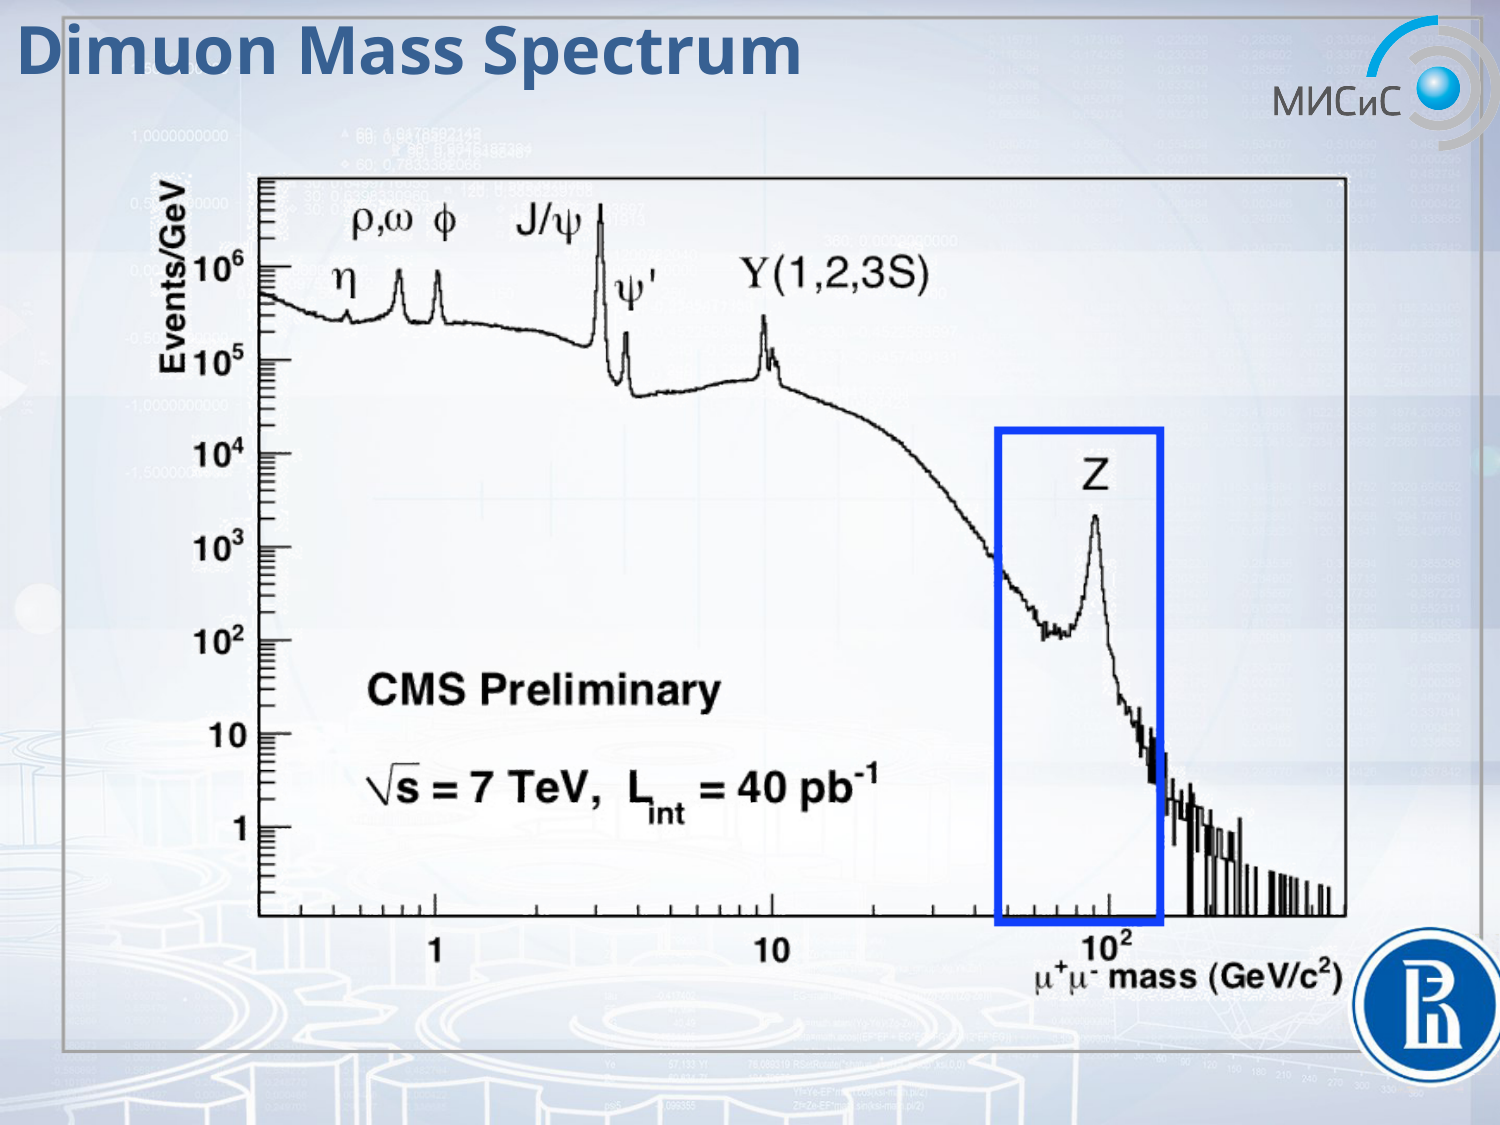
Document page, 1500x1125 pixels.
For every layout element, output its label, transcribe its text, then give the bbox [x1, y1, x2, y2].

picture [0, 102, 1500, 1125]
title Dimuon Mass Spectrum [0, 0, 1500, 102]
text_box [128, 148, 1468, 524]
